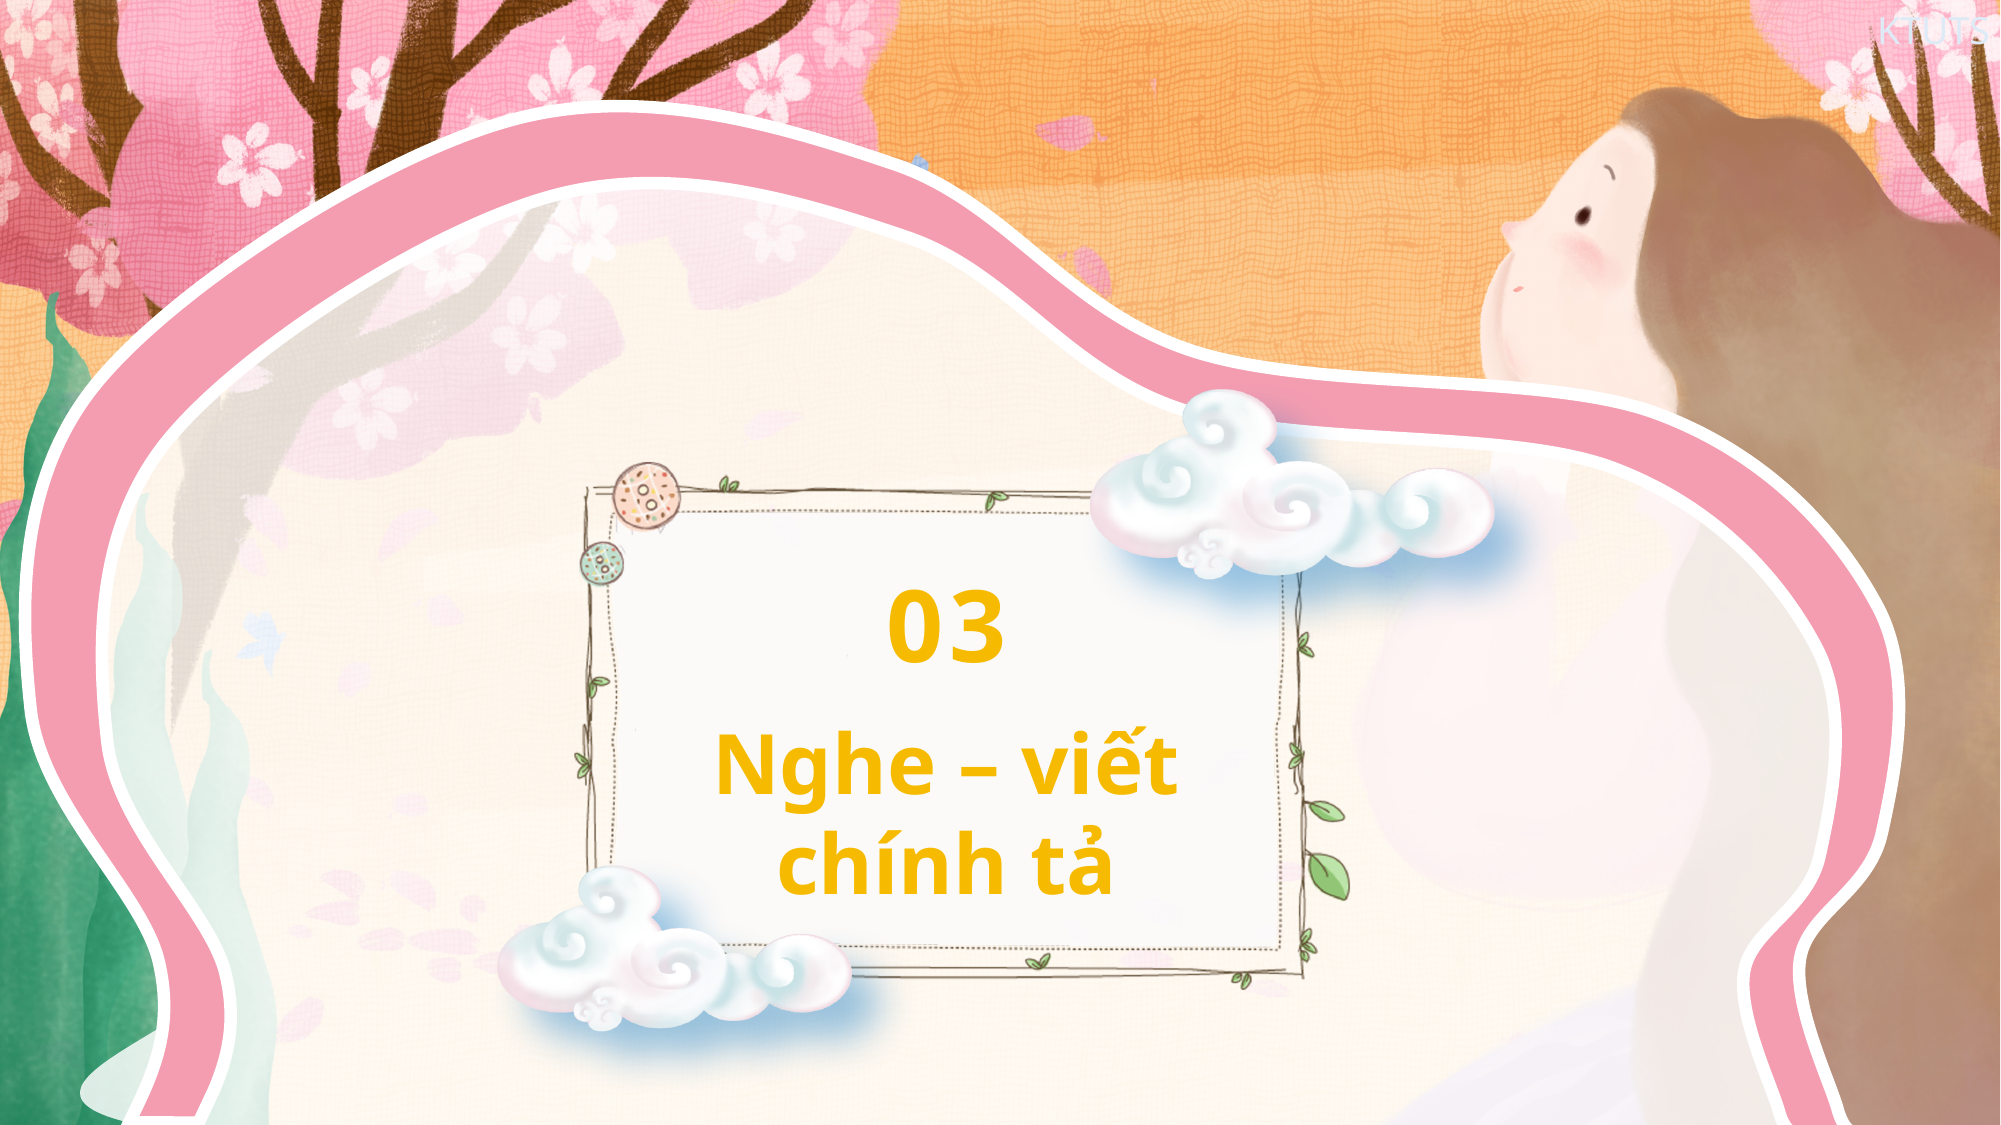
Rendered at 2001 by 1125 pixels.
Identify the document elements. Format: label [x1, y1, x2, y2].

text_box [78, 1025, 161, 1124]
text_box [23, 105, 1087, 1124]
text_box [1237, 361, 1450, 382]
text_box [1237, 459, 1834, 1125]
text_box [1545, 389, 1901, 1125]
text_box [103, 185, 1000, 1125]
picture [0, 0, 2001, 1125]
